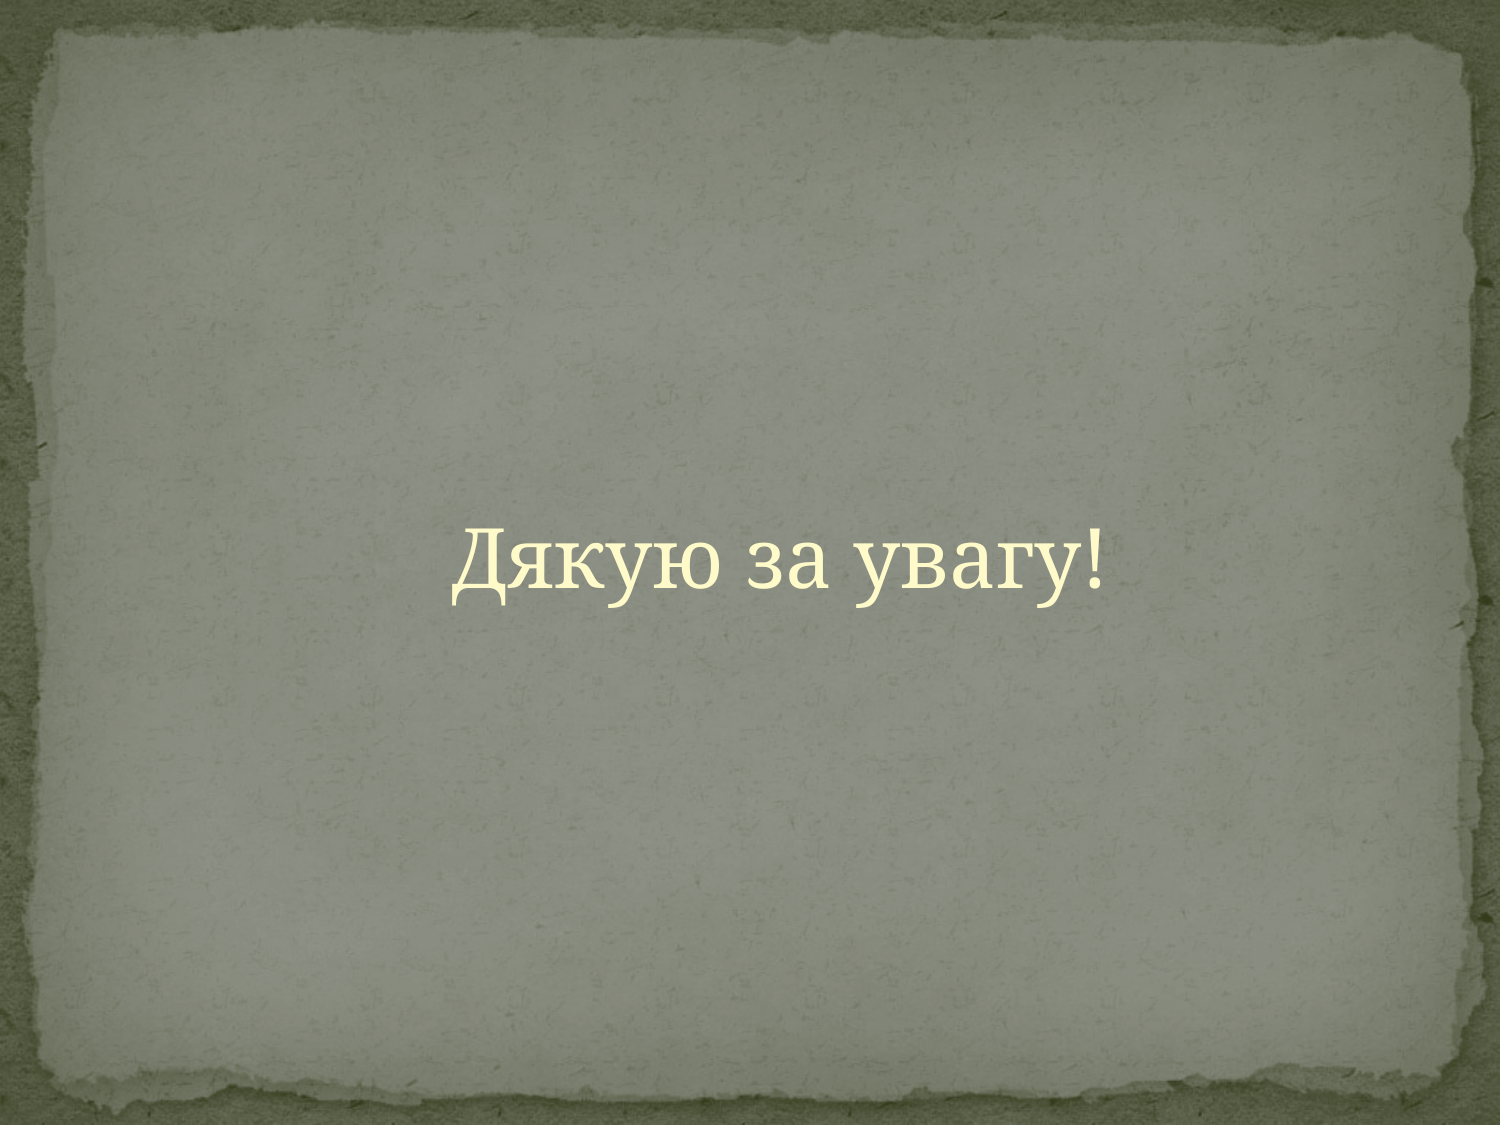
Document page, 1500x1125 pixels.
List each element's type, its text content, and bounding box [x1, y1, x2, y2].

list Дякую за увагу! [88, 314, 1437, 764]
